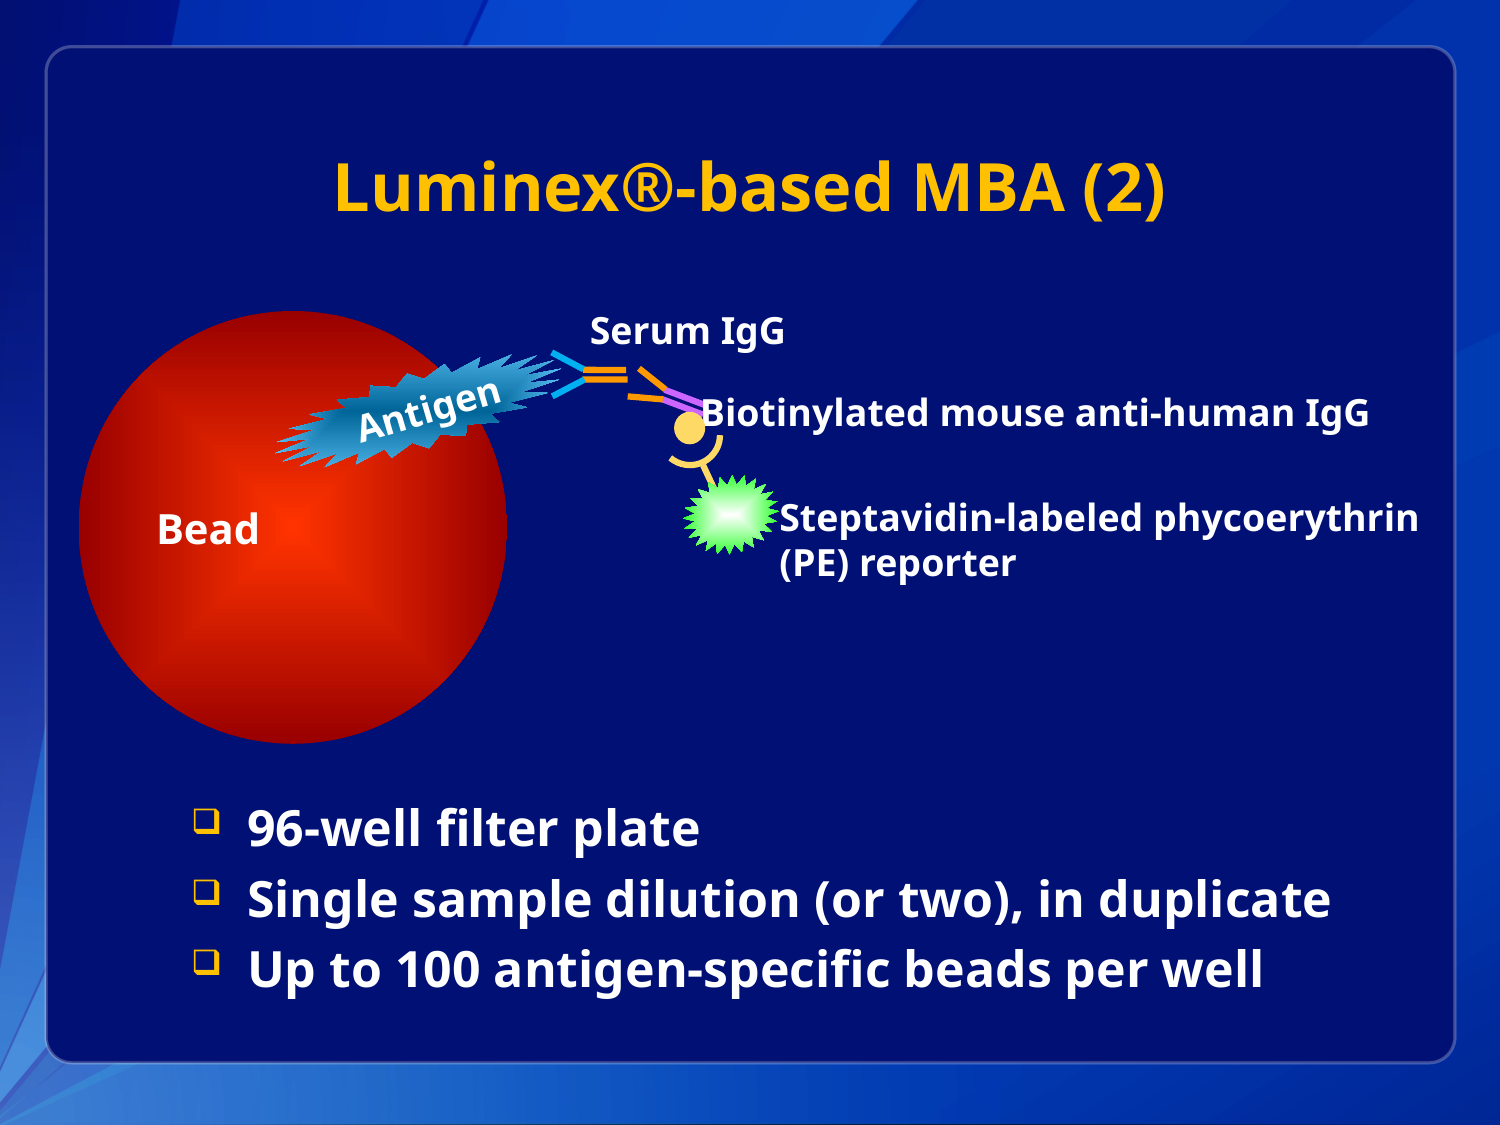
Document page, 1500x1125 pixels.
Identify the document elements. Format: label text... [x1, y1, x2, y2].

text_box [78, 299, 1422, 745]
text_box 96-well filter plate Single sample dilution (or two), in duplicate Up to 100 antigen-specific beads per well [191, 808, 1363, 1019]
title Luminex®-based MBA (2) [62, 45, 1438, 233]
picture [0, 0, 1500, 1125]
